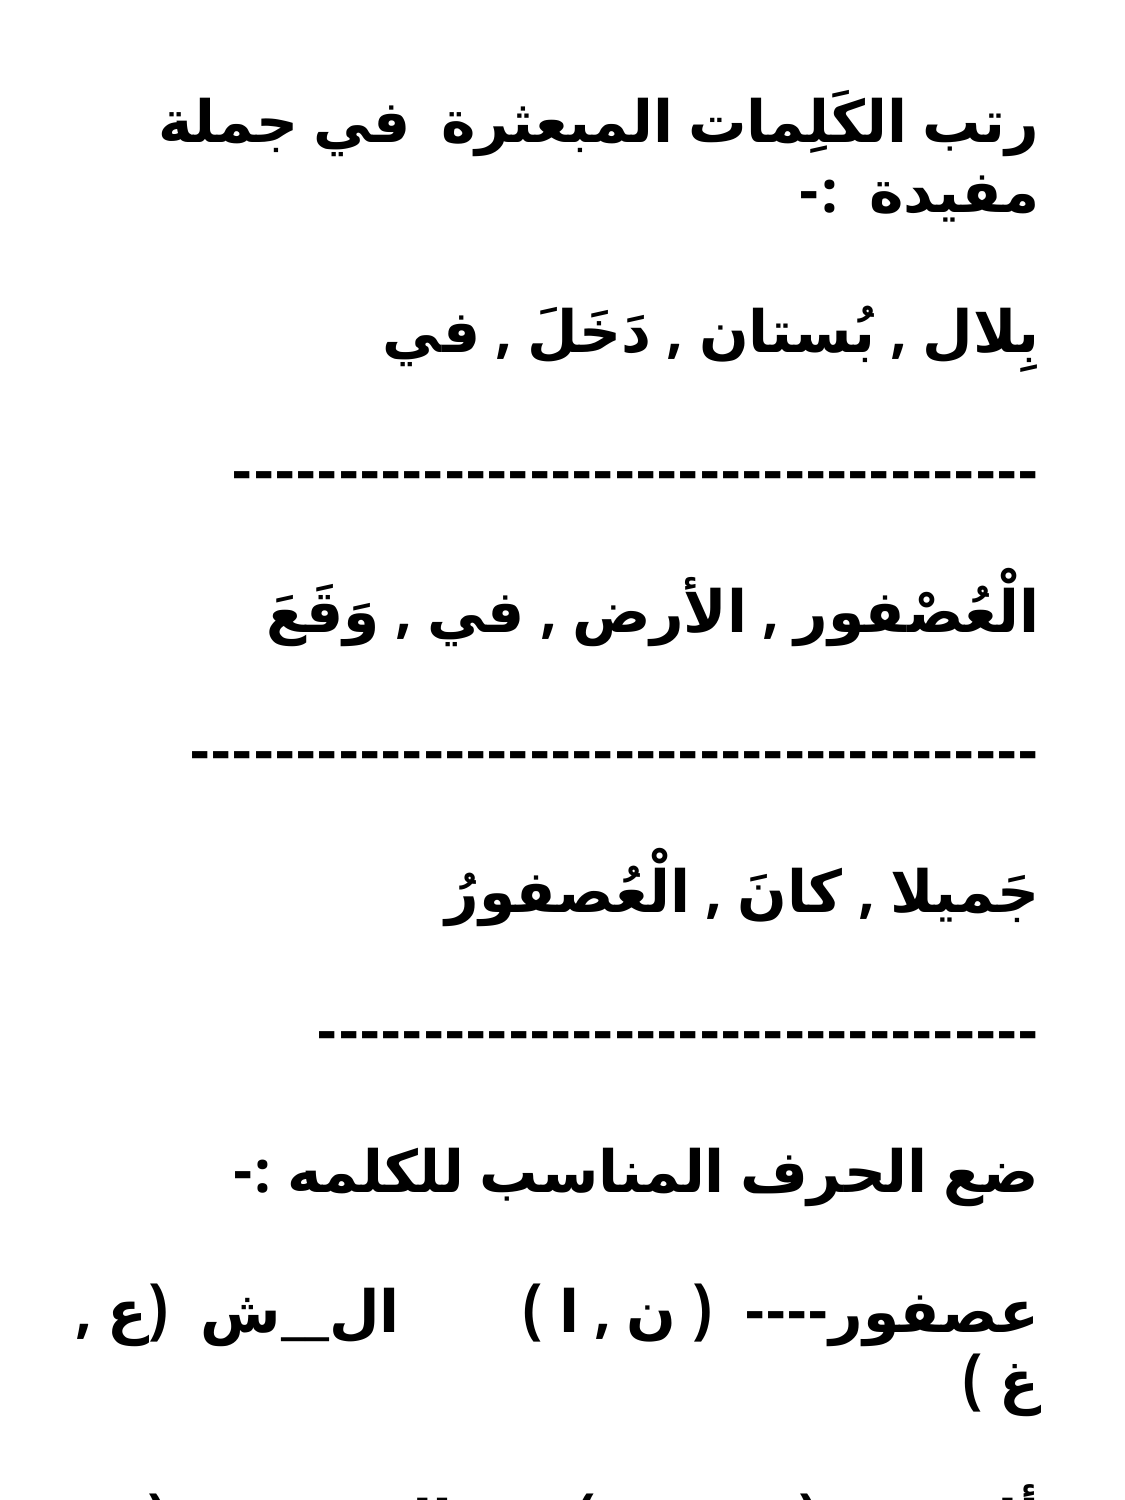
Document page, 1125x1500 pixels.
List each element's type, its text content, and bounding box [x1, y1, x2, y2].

text_box رتب الكَلِمات المبعثرة في جملة مفيدة :- بِلال , بُستان , دَخَلَ , في -------------------------------------- الْعُصْفور , الأرض , في , وَقَعَ ---------------------------------------- جَميلا , كانَ , الْعُصفورُ ---------------------------------- ضع الحرف المناسب للكلمه :- عصفور---- ( ن , ا ) ال__ش (ع , غ ) ألار----- ( ض , د ) ال----جرة ( ش , ب ) [30, 76, 1055, 1500]
